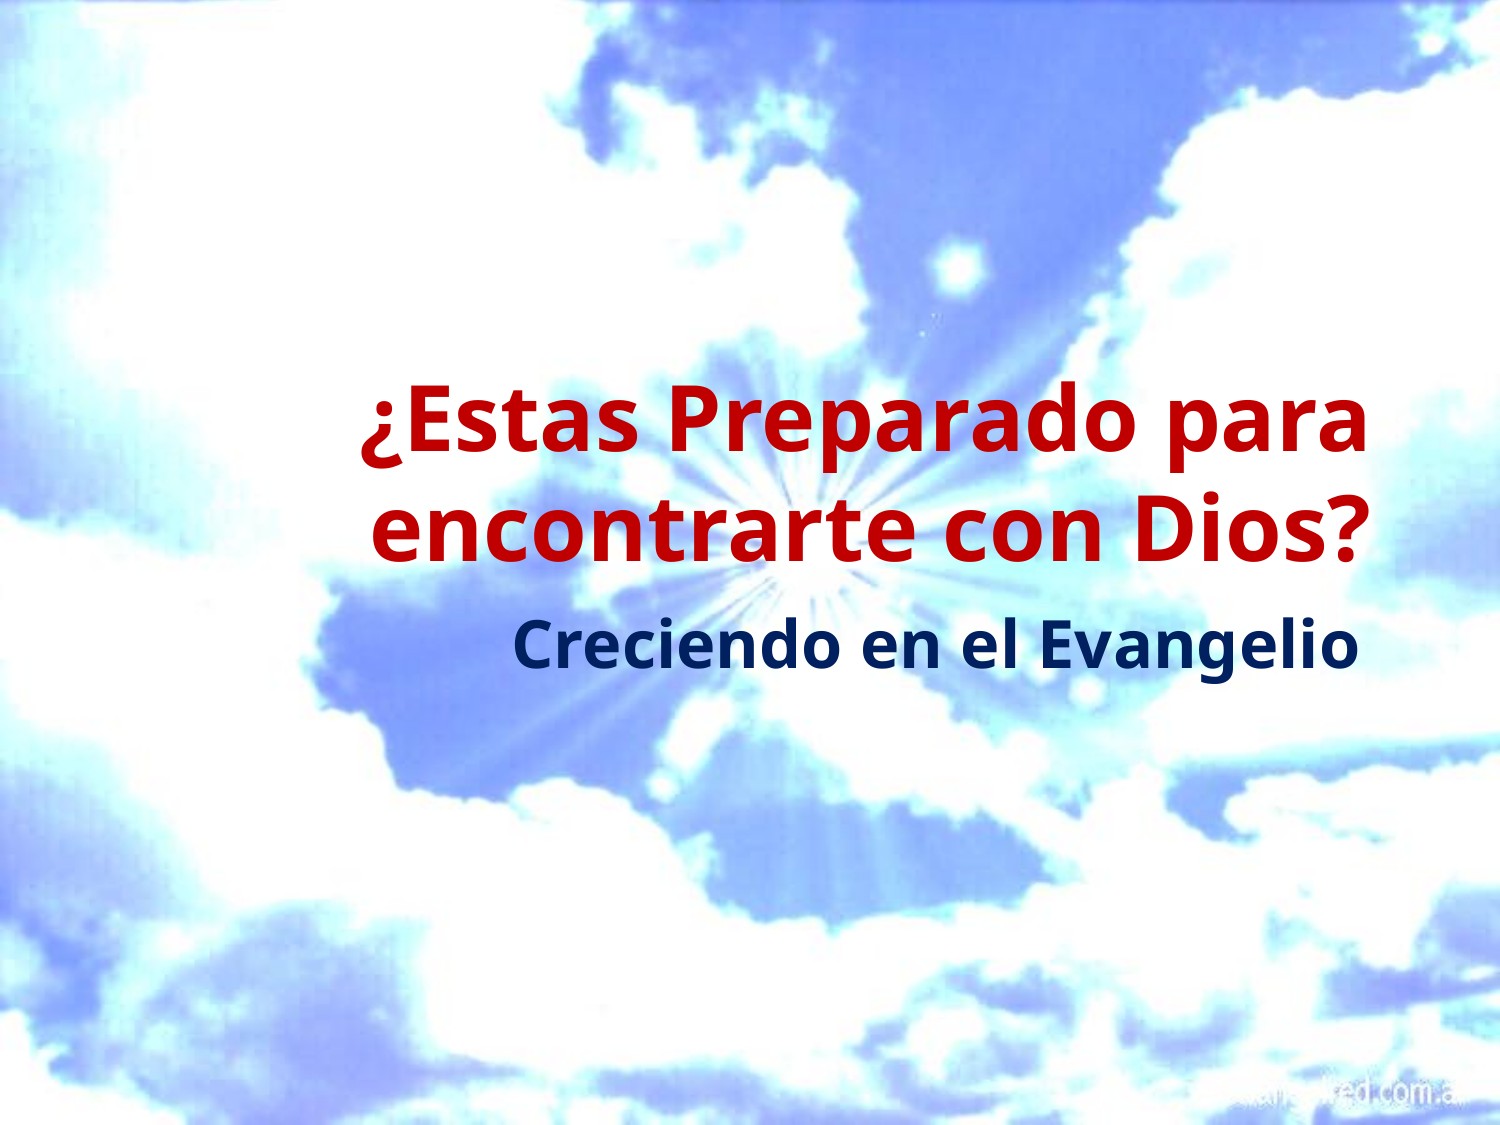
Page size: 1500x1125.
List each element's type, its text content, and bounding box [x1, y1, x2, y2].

subtitle Creciendo en el Evangelio [236, 593, 1376, 882]
title ¿Estas Preparado para encontrarte con Dios? [112, 349, 1388, 591]
picture [0, 0, 1500, 1125]
